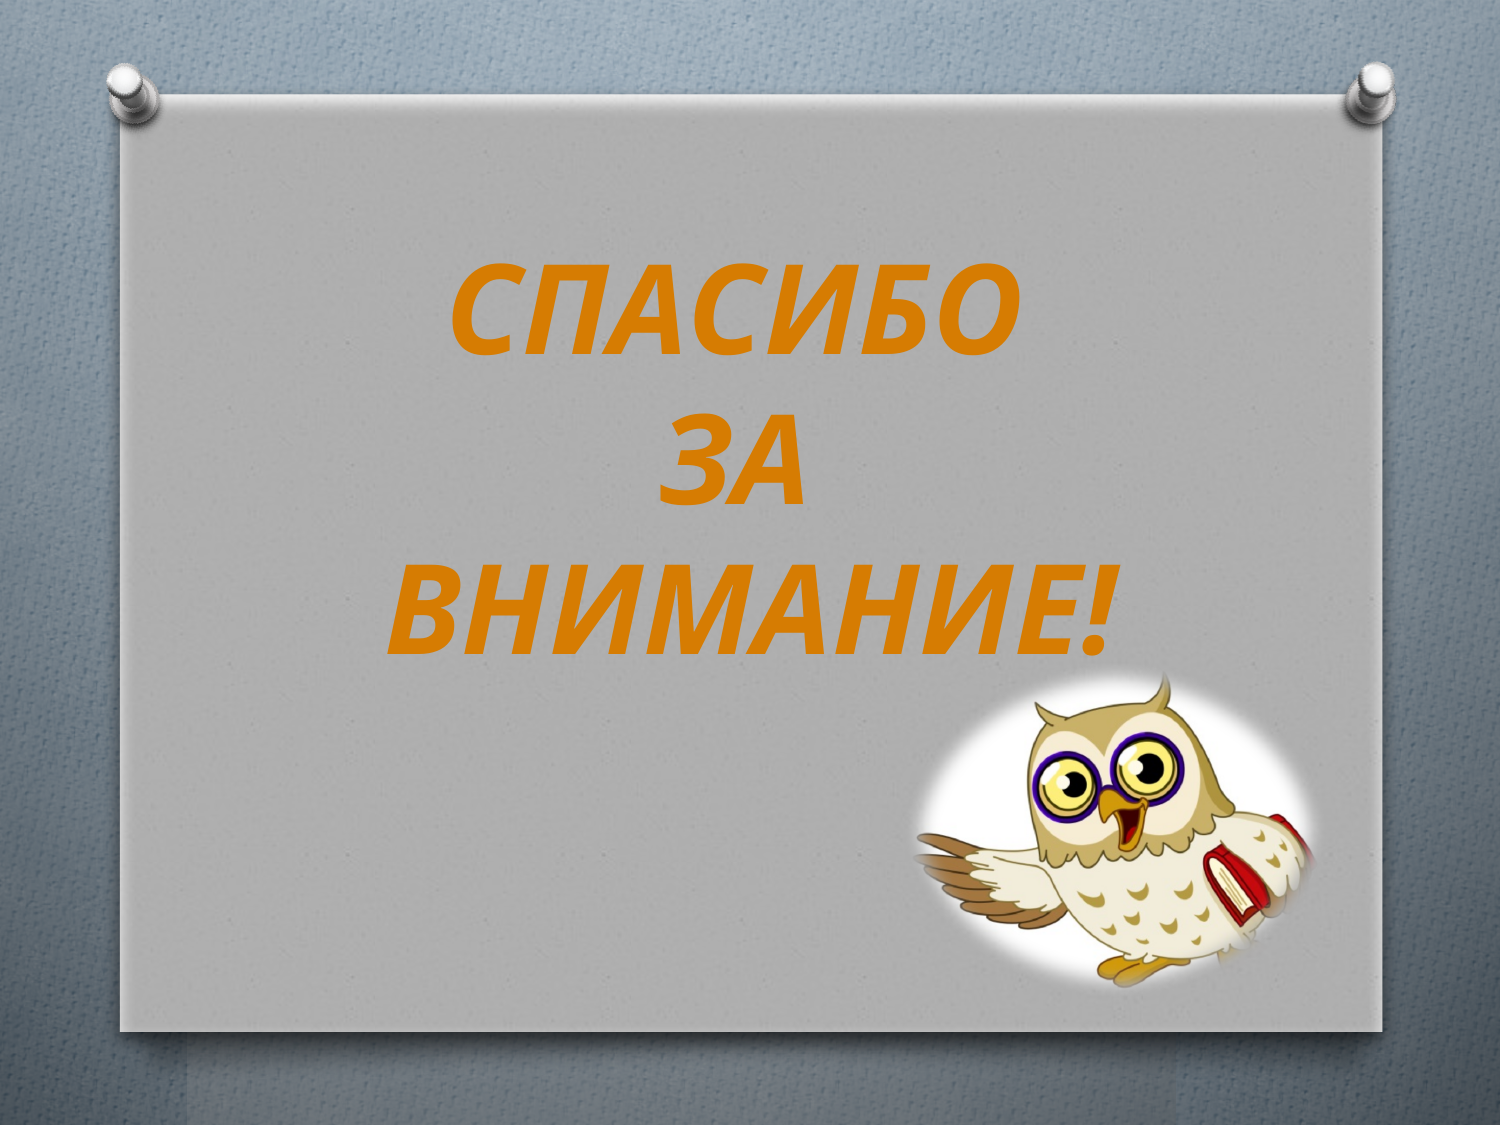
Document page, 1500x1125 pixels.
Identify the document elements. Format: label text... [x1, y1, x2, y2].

picture [1317, 35, 1439, 156]
picture [75, 29, 198, 153]
title СПАСИБО ЗА ВНИМАНИЕ! [179, 134, 1323, 776]
picture [901, 659, 1329, 1000]
